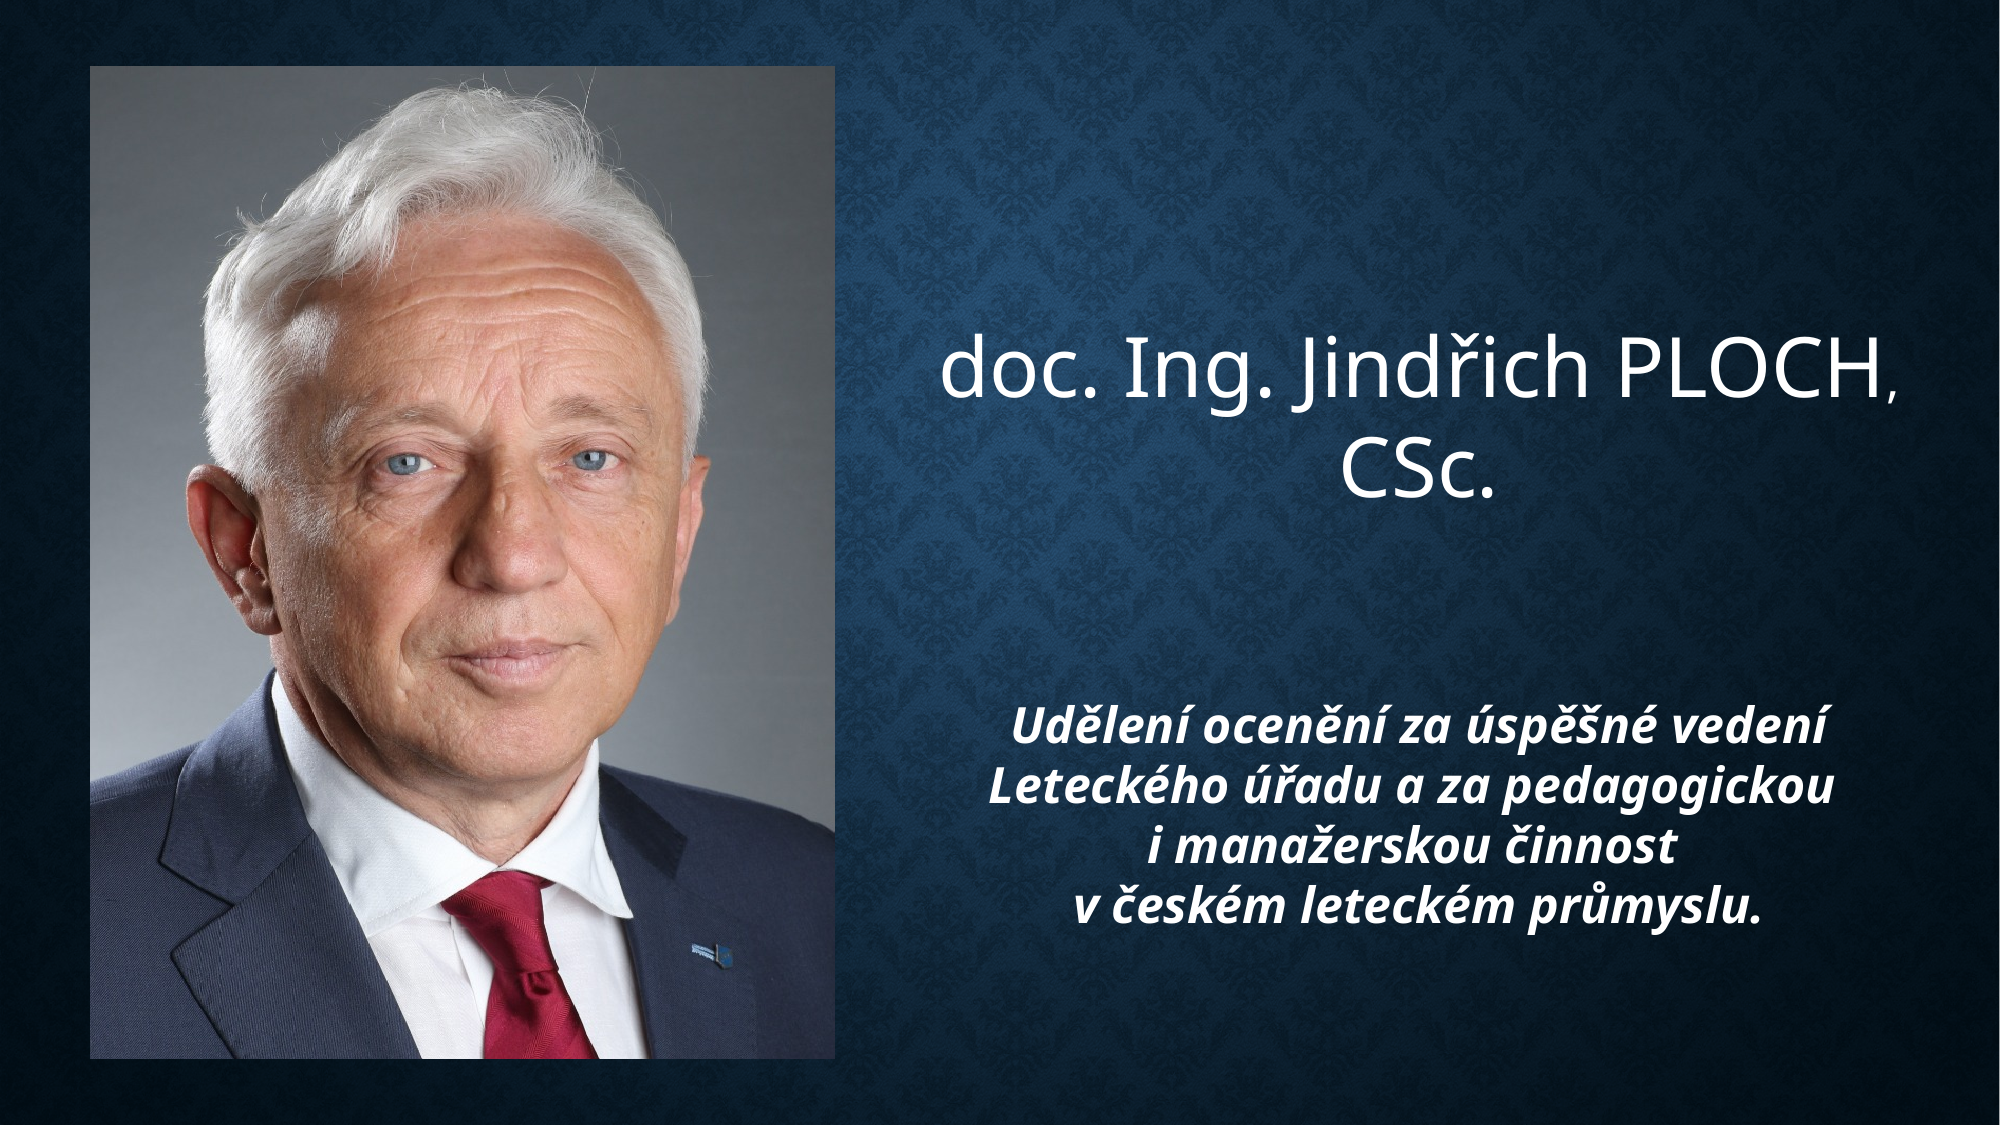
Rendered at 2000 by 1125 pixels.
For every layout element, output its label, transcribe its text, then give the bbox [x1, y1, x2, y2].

picture [89, 65, 835, 1060]
text_box doc. Ing. Jindřich PLOCH, CSc. Udělení ocenění za úspěšné vedení Leteckého úřadu a za pedagogickou i manažerskou činnost v českém leteckém průmyslu. [881, 66, 1957, 941]
